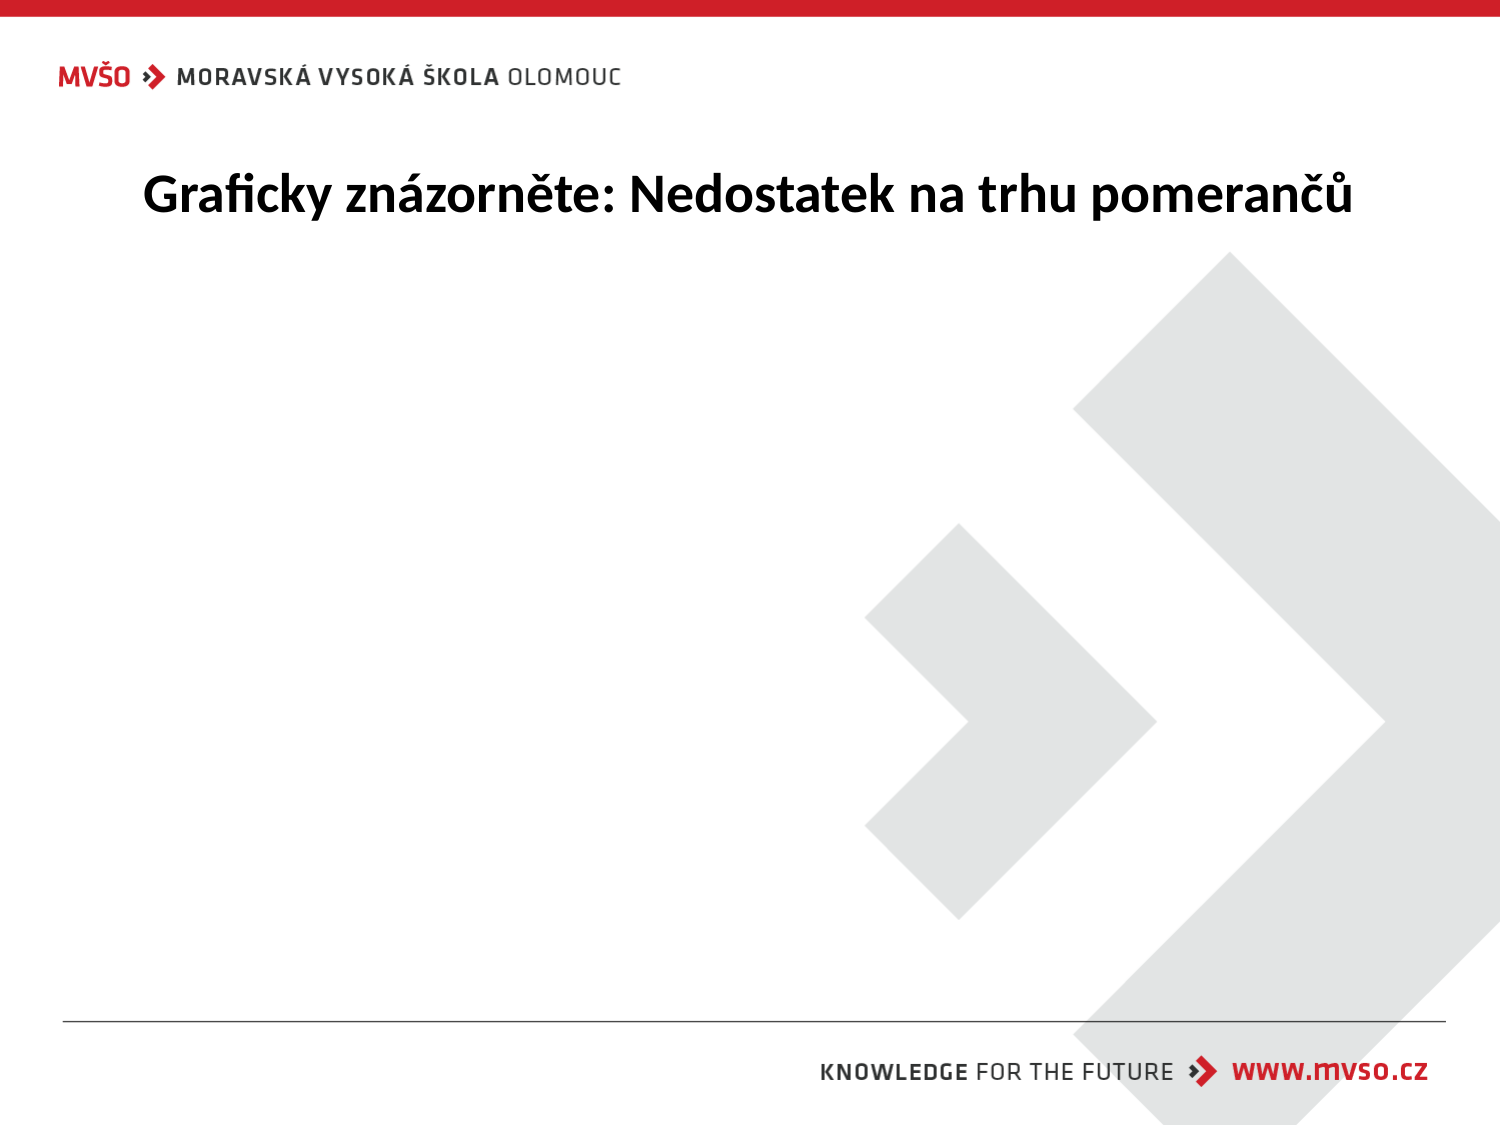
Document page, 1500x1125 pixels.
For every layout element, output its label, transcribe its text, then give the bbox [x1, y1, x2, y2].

picture [0, 0, 1500, 1125]
title Graficky znázorněte: Nedostatek na trhu pomerančů [75, 140, 1425, 240]
